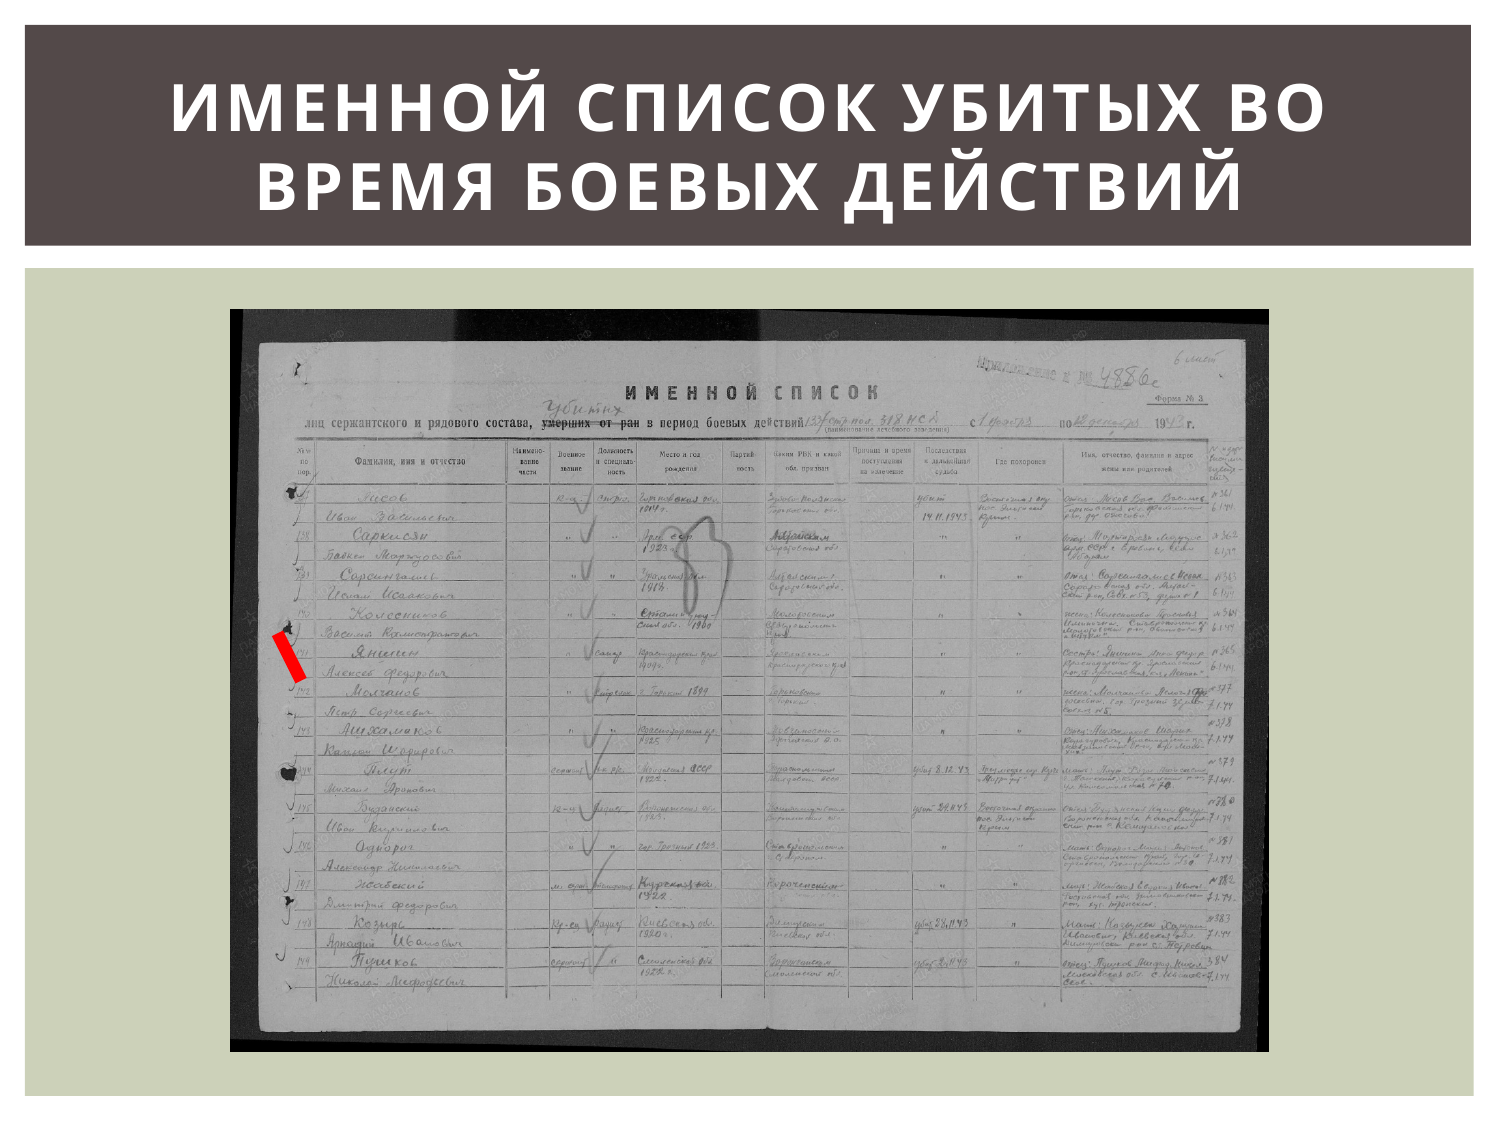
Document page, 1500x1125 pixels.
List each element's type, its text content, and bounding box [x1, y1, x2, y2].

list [229, 309, 1270, 1053]
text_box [277, 632, 302, 681]
title Именной список убитых во время боевых действий [62, 58, 1438, 232]
